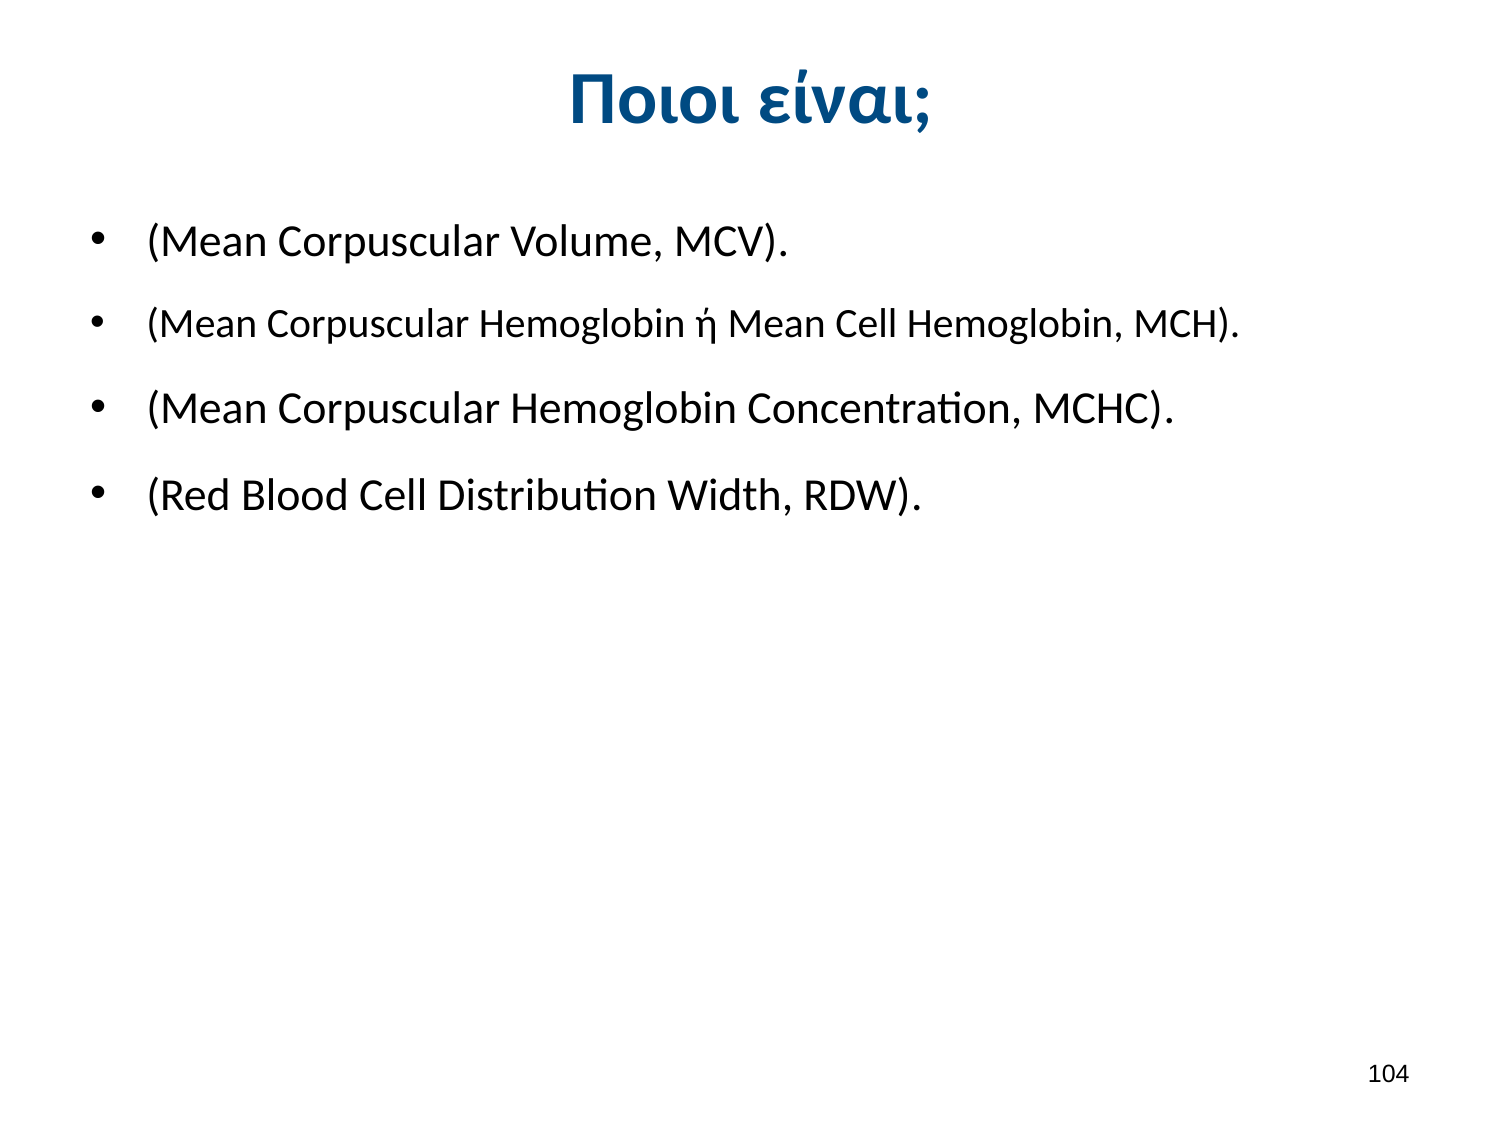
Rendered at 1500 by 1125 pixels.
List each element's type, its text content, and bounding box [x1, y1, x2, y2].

title Ποιοι είναι; [76, 19, 1427, 169]
list (Mean Corpuscular Volume, MCV). (Mean Corpuscular Hemoglobin ή Mean Cell Hemoglobin, MCH). (Mean Corpuscular Hemoglobin Concentration, MCHC). (Red Blood Cell Distribution Width, RDW). [75, 196, 1425, 1024]
slide_number 103 [1074, 1042, 1425, 1103]
